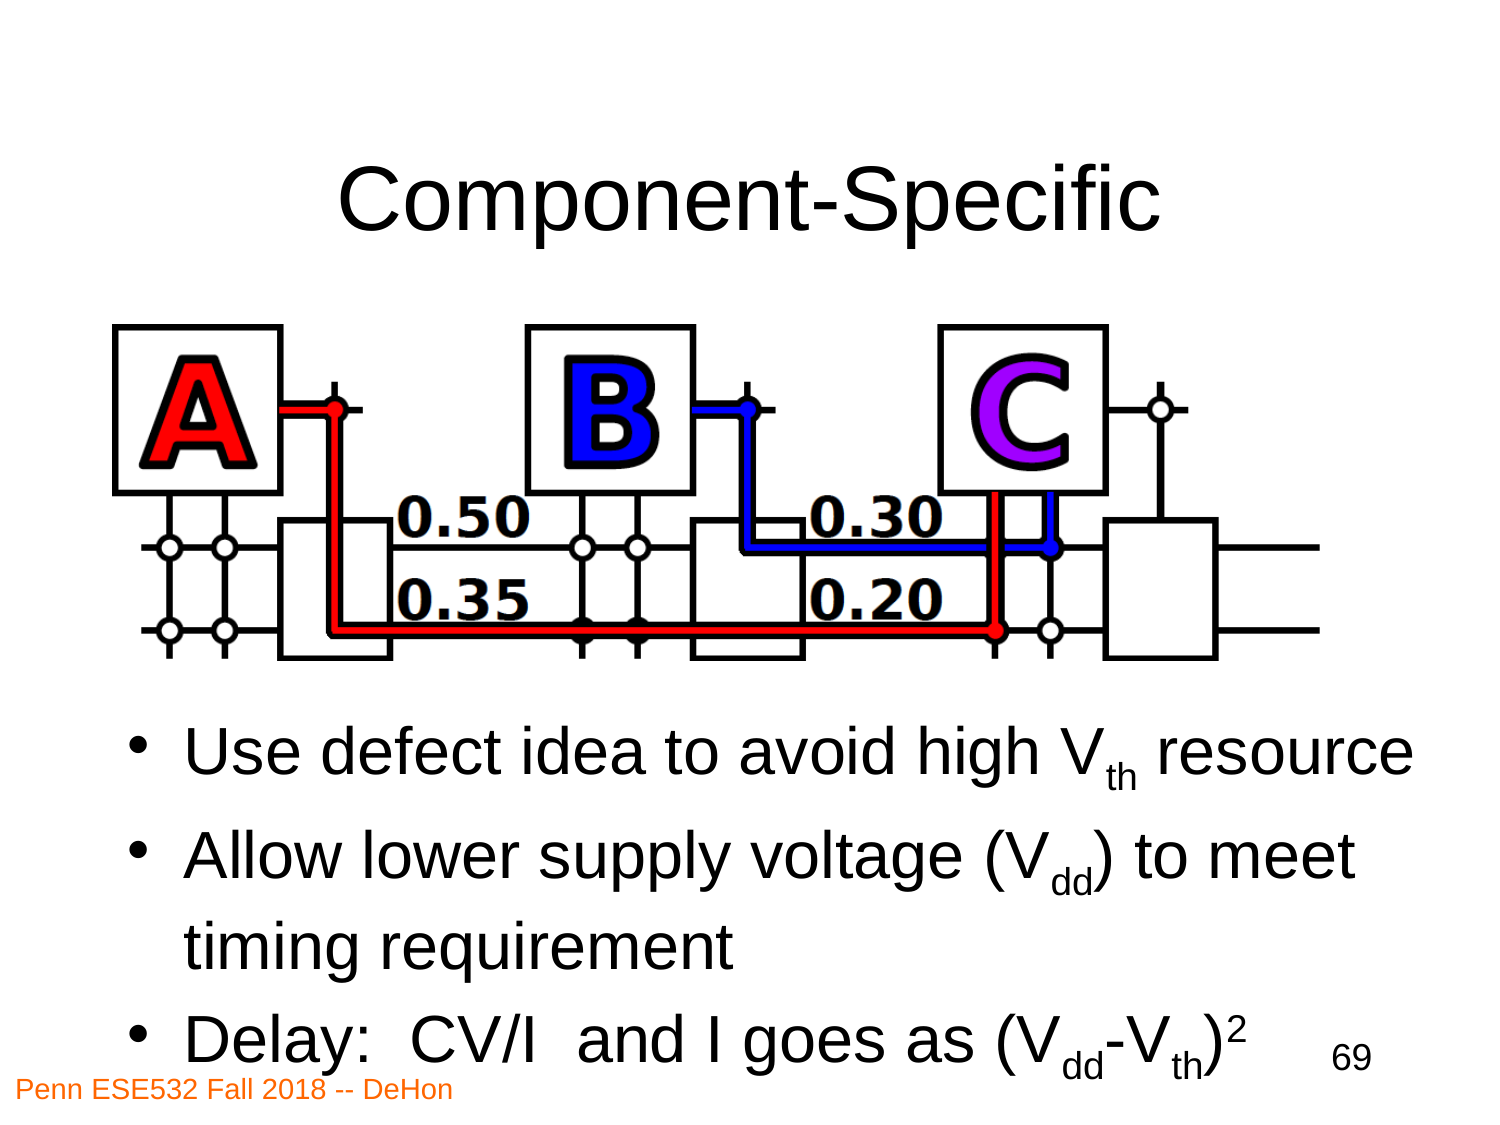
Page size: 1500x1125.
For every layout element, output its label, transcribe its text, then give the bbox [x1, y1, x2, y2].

picture [112, 324, 1324, 661]
slide_number 69 [1074, 1024, 1388, 1101]
list Use defect idea to avoid high Vth resource Allow lower supply voltage (Vdd) to meet timing requirement Delay: CV/I and I goes as (Vdd-Vth)2 [112, 699, 1451, 1038]
slide_number Penn ESE532 Fall 2018 -- DeHon [0, 1062, 613, 1125]
title Component-Specific [112, 99, 1388, 288]
